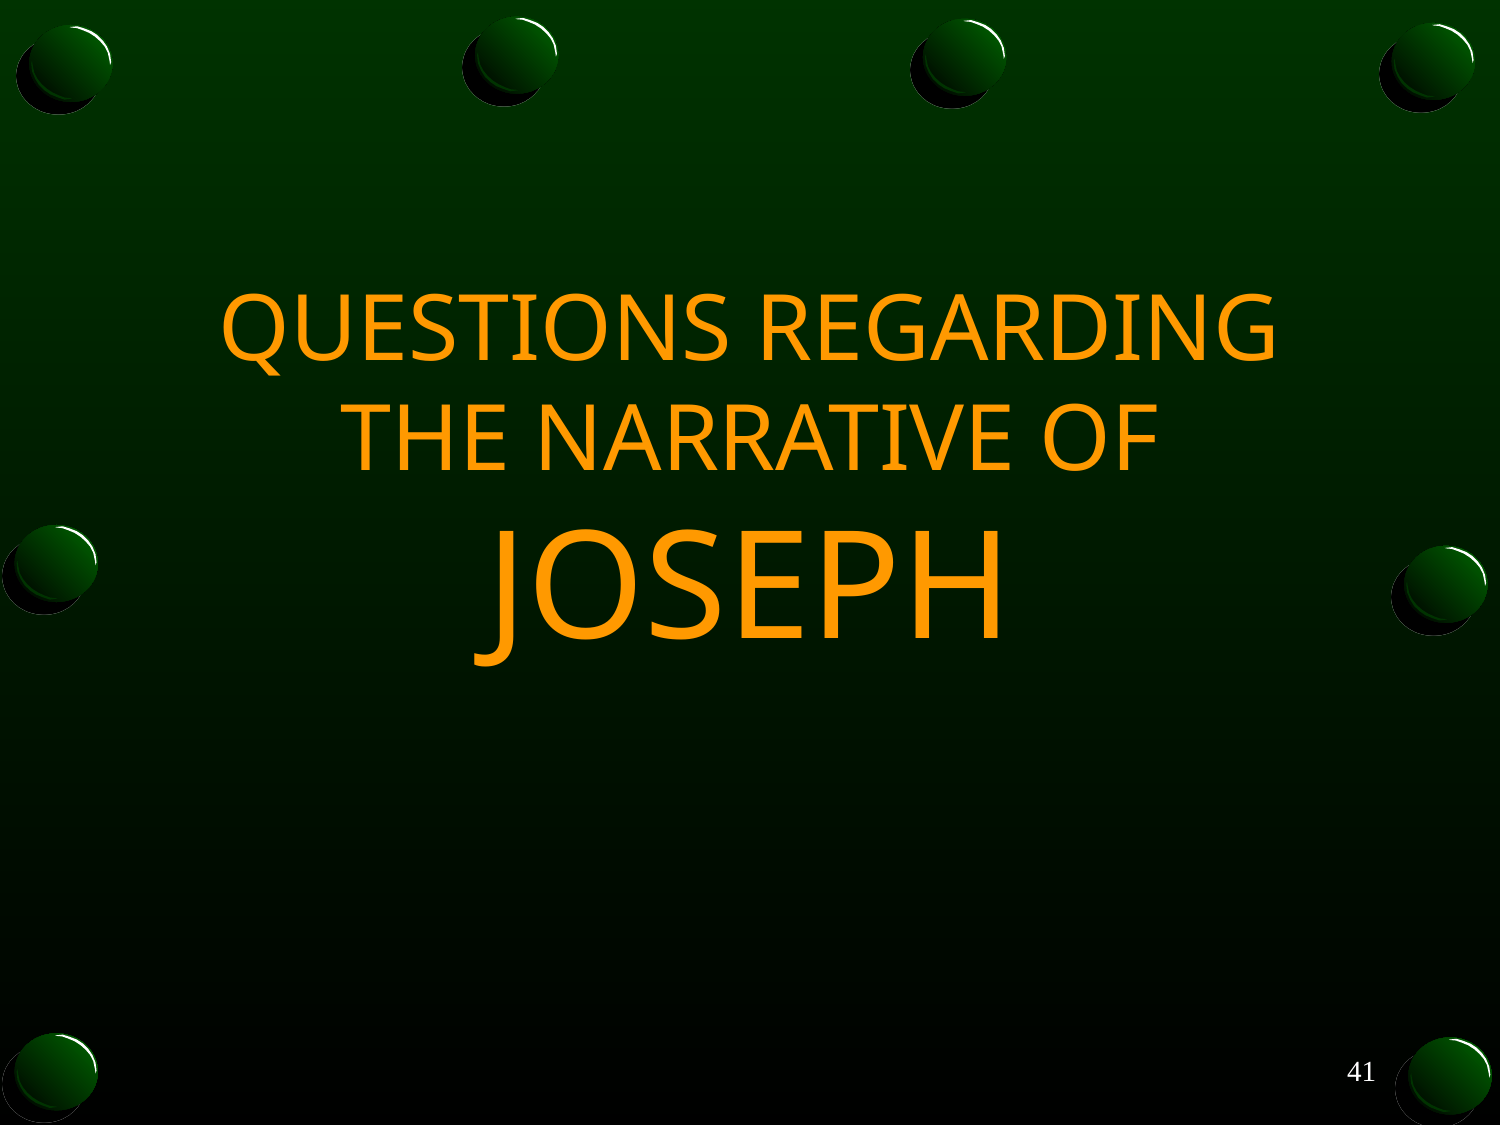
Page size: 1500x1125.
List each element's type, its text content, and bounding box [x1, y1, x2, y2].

slide_number 41 [1002, 1025, 1392, 1115]
title QUESTIONS REGARDING THE NARRATIVE OF JOSEPH [112, 375, 1388, 563]
